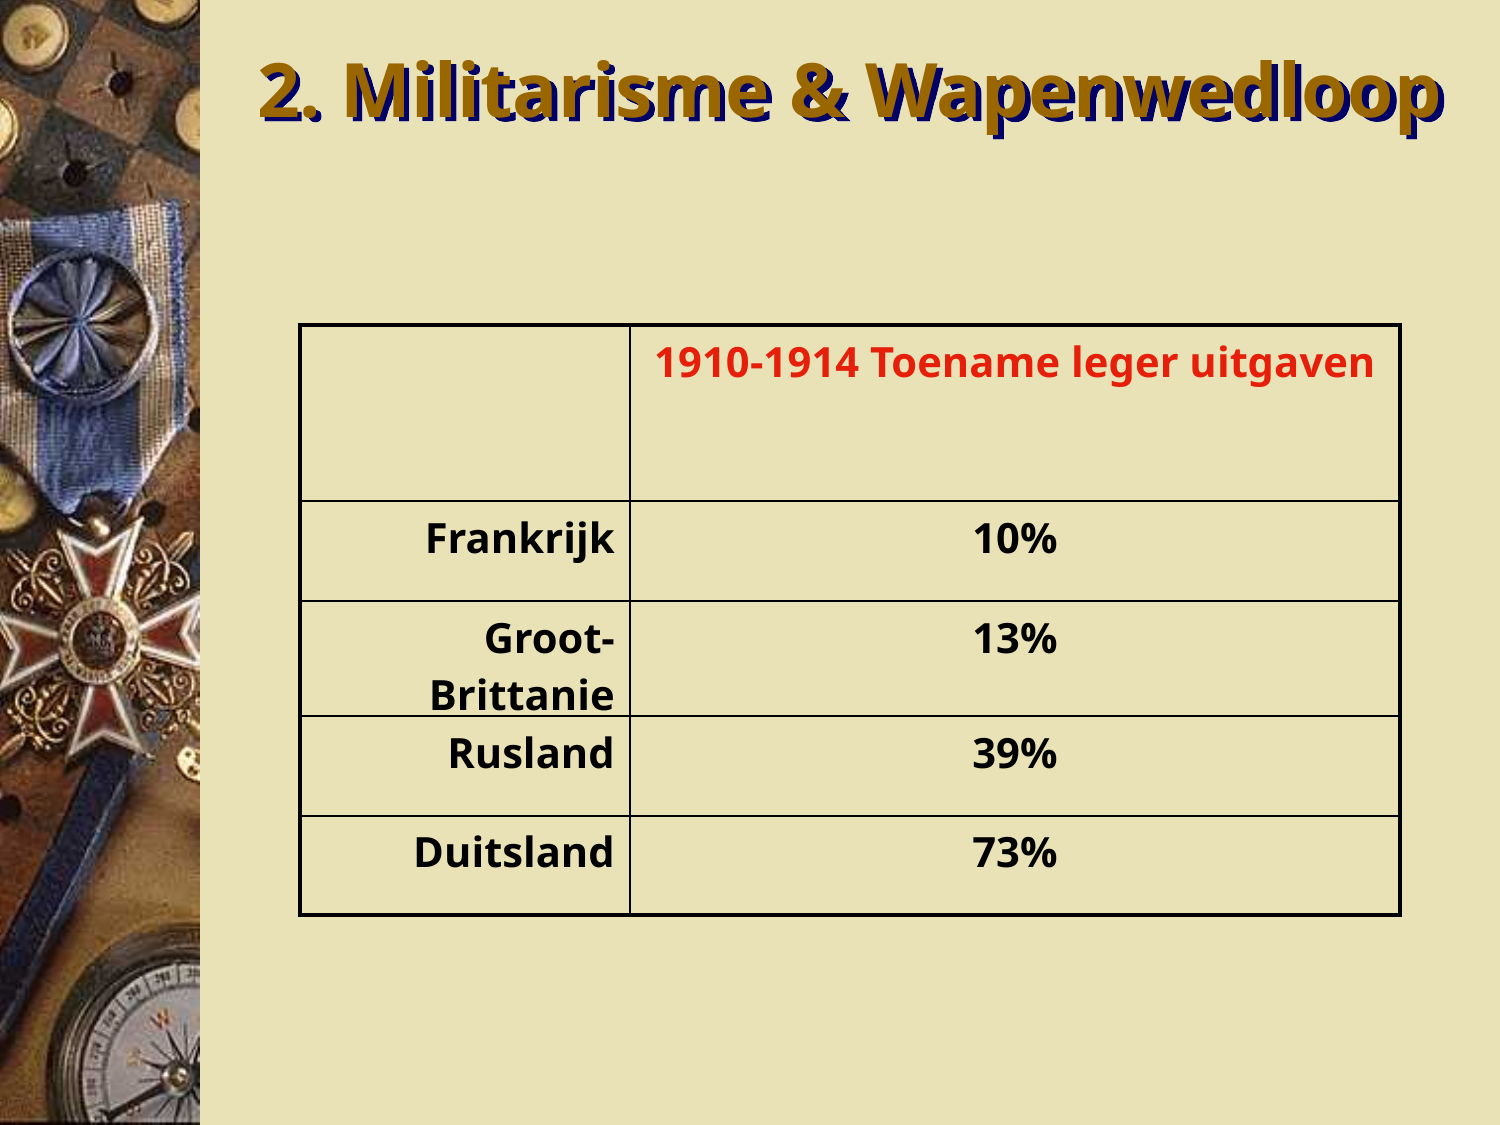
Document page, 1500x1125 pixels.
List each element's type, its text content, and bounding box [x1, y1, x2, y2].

table_cell Rusland [302, 717, 629, 815]
table_cell Duitsland [302, 817, 629, 913]
table_cell Frankrijk [302, 502, 629, 600]
table_cell 10% [631, 502, 1398, 600]
text_box 2. Militarisme & Wapenwedloop [225, 34, 1475, 140]
table_cell 73% [631, 817, 1398, 913]
table_cell 13% [631, 602, 1398, 715]
table_header [302, 327, 629, 500]
table_cell 39% [631, 717, 1398, 815]
table_header 1910-1914 Toename leger uitgaven [631, 327, 1398, 500]
table_cell Groot-Brittanie [302, 602, 629, 715]
picture [0, 0, 200, 1125]
